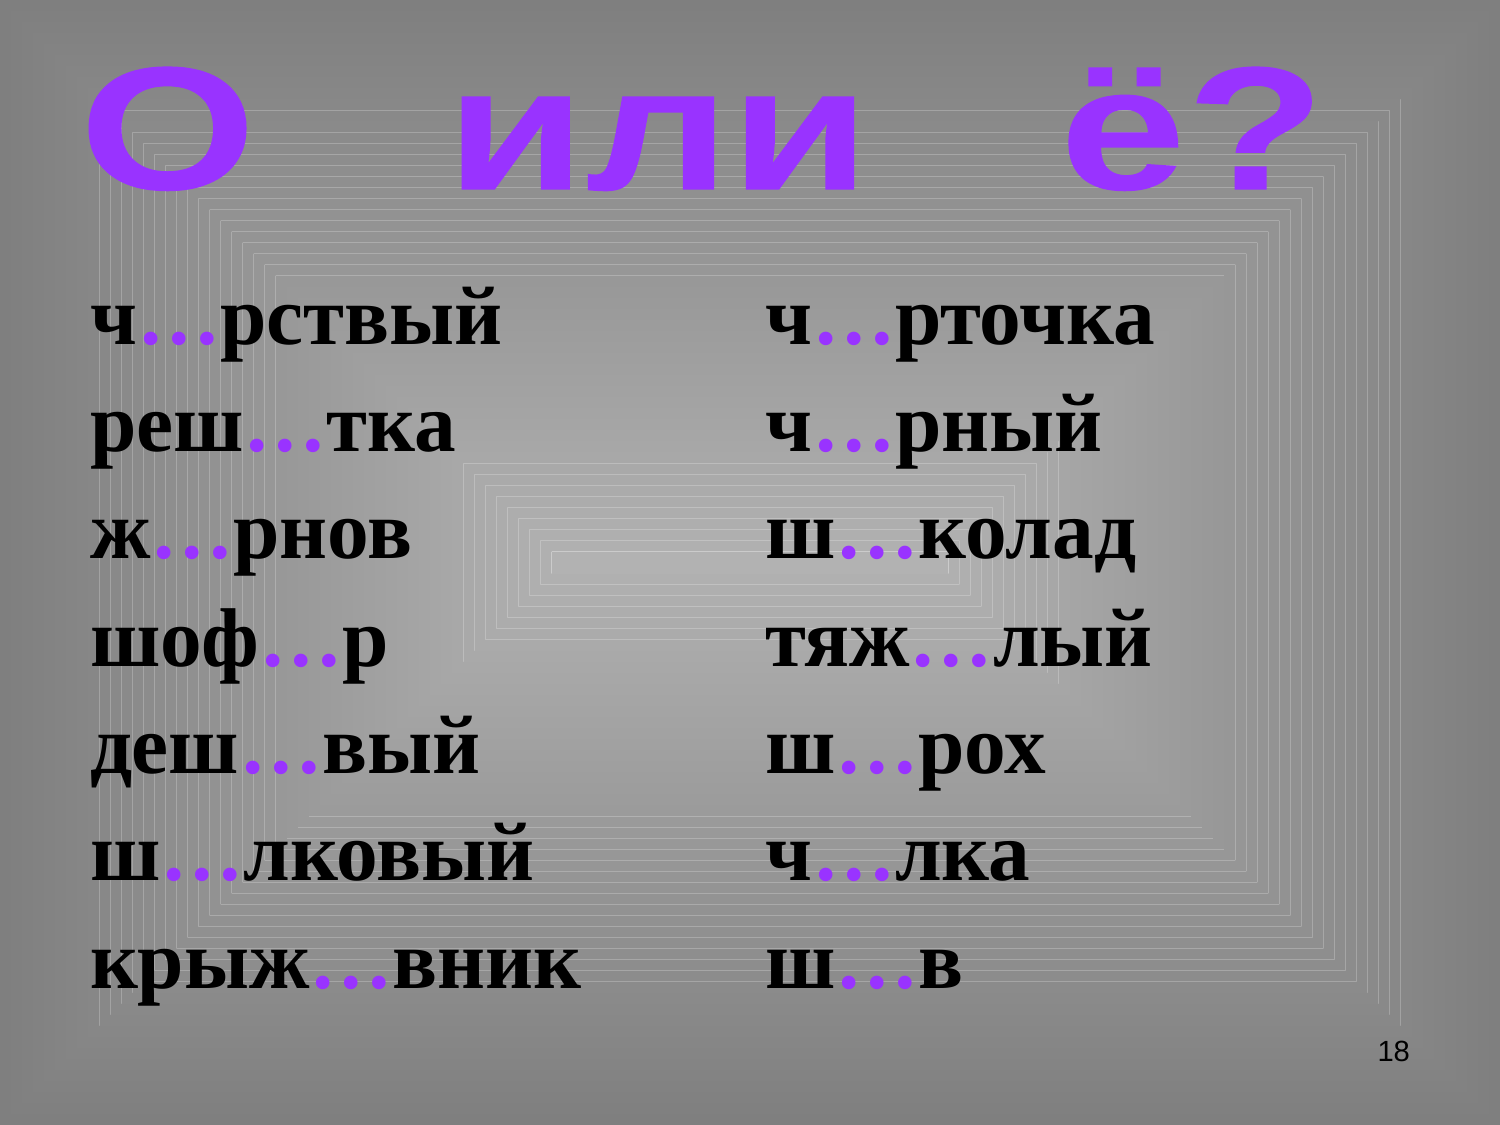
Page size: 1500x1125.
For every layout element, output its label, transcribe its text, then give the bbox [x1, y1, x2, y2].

table_cell ч…лка [750, 799, 1425, 906]
table_cell ж…рнов [75, 477, 750, 584]
table_cell ш…в [750, 906, 1425, 1014]
table_cell деш…вый [75, 692, 750, 799]
table_header ч…рствый [75, 262, 750, 370]
table_header ч…рточка [750, 262, 1425, 370]
table_cell реш…тка [75, 370, 750, 477]
table_cell ш…рох [750, 692, 1425, 799]
slide_number 18 [1074, 1024, 1426, 1103]
table_cell крыж…вник [75, 906, 750, 1014]
table_cell ш…лковый [75, 799, 750, 906]
table_cell ш…колад [750, 477, 1425, 584]
table_cell тяж…лый [750, 584, 1425, 692]
table_cell шоф…р [75, 584, 750, 692]
table_cell ч…рный [750, 370, 1425, 477]
